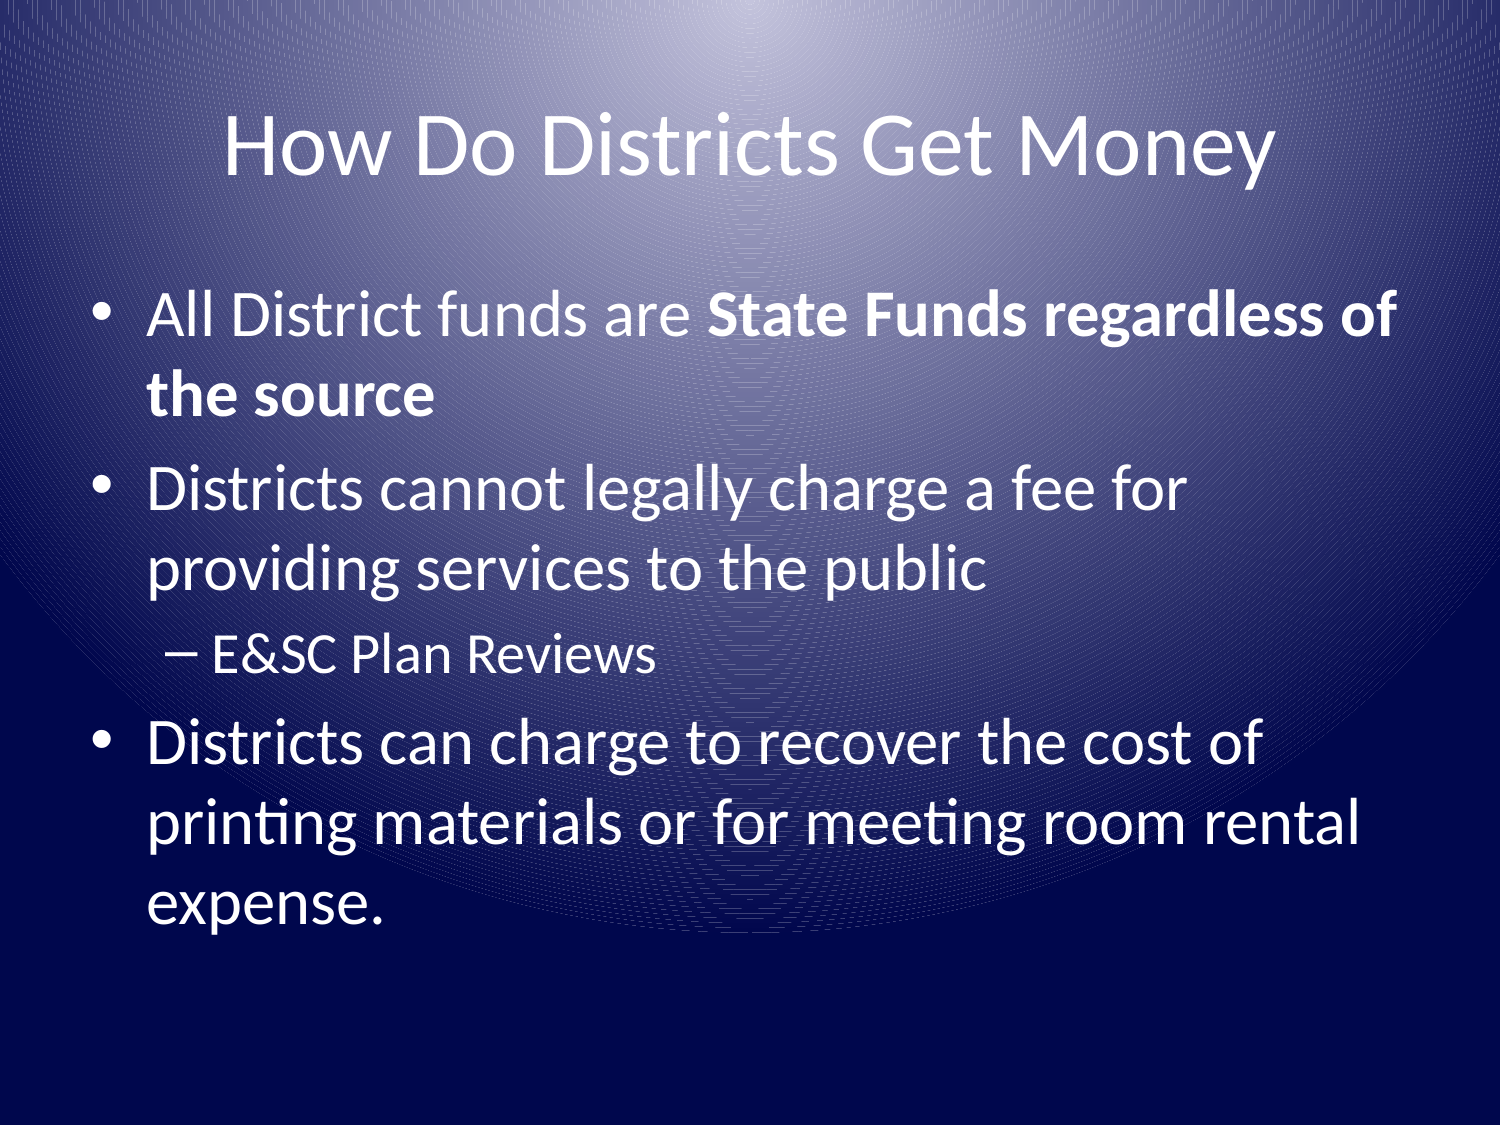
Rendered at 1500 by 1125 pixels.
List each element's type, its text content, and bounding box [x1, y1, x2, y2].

title How Do Districts Get Money [75, 45, 1425, 233]
list All District funds are State Funds regardless of the source Districts cannot legally charge a fee for providing services to the public E&SC Plan Reviews Districts can charge to recover the cost of printing materials or for meeting room rental expense. [75, 262, 1425, 1005]
